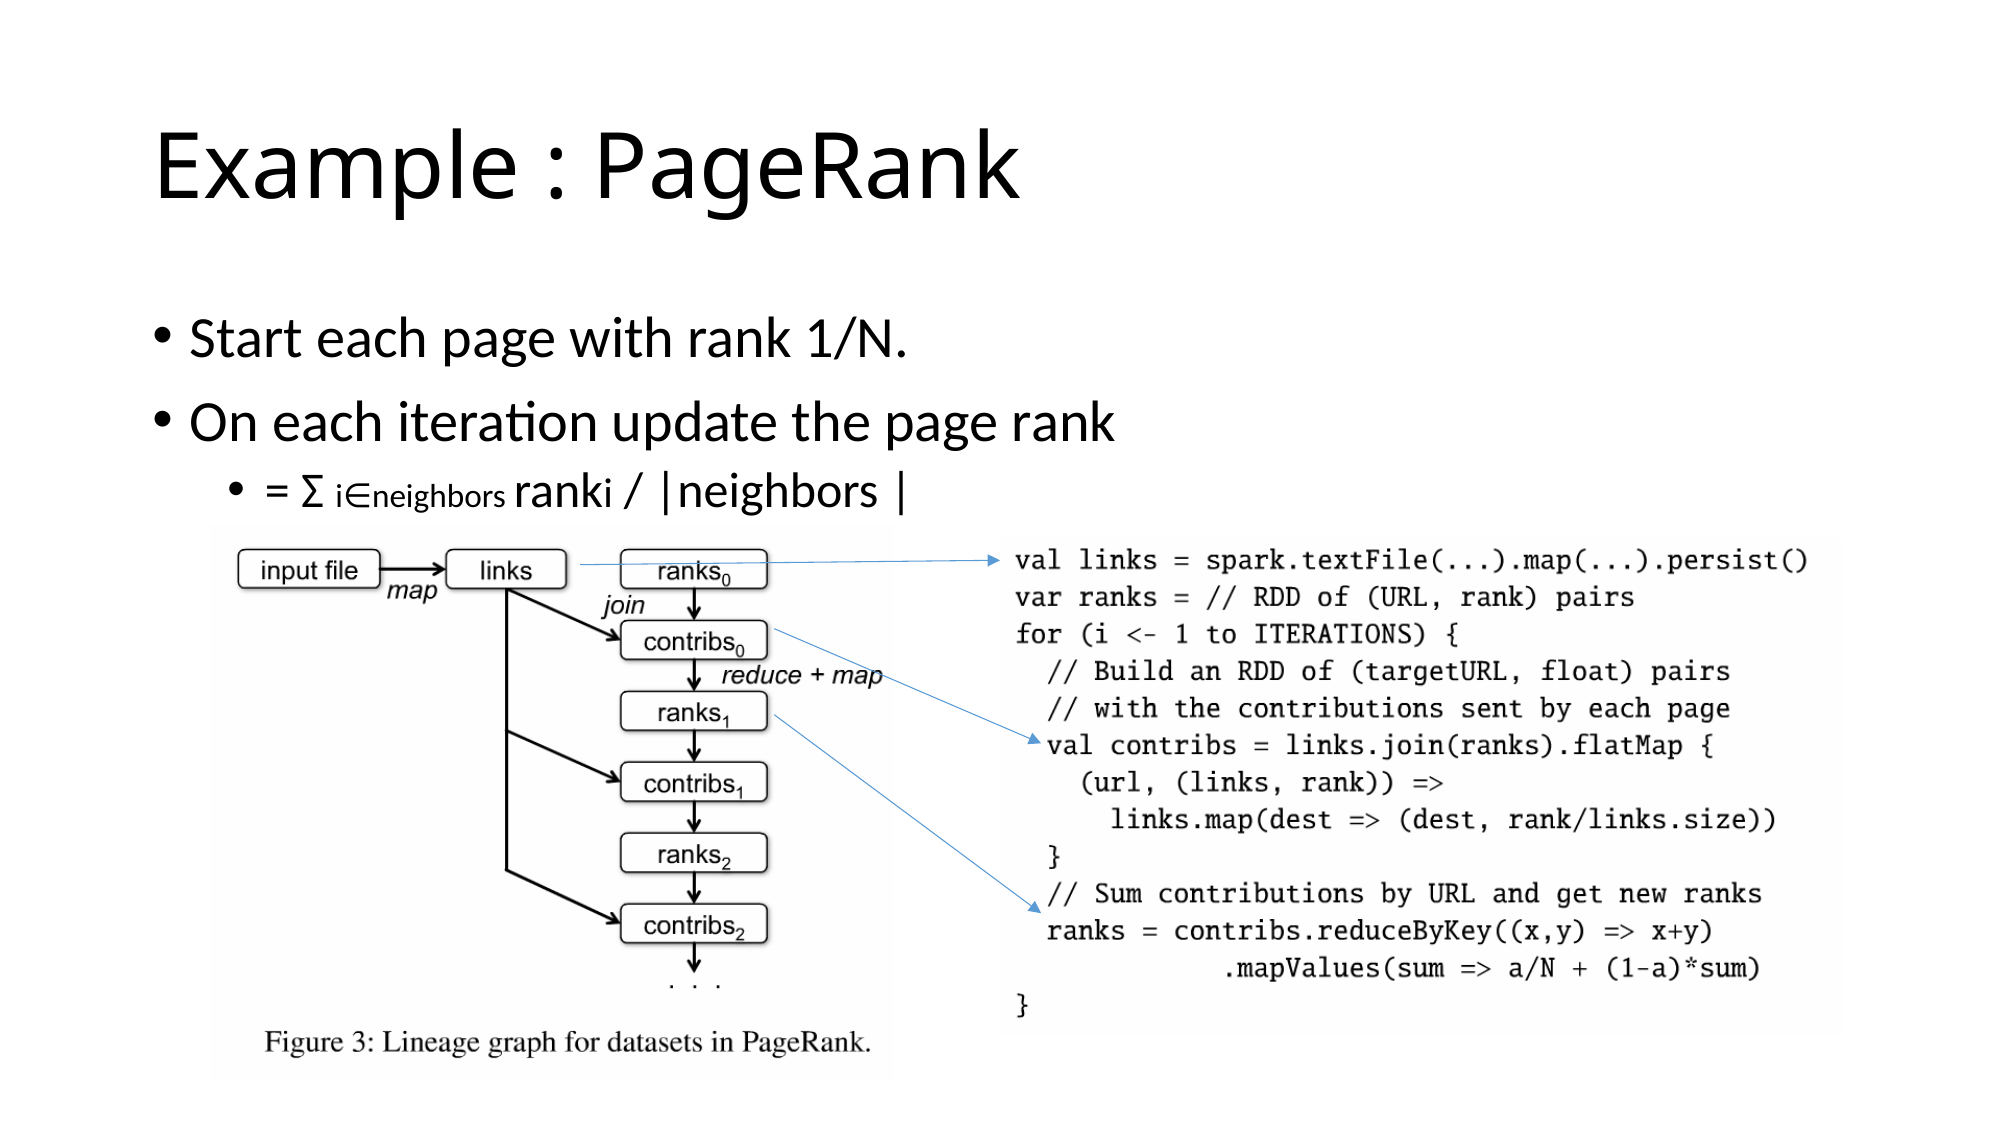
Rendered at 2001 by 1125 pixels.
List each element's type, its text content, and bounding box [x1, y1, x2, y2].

picture [210, 525, 894, 1080]
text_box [774, 628, 1042, 714]
list Start each page with rank 1/N. On each iteration update the page rank = Σ i∈neighbors ranki / |neighbors | [137, 299, 1863, 1014]
title Example : PageRank [137, 59, 1863, 278]
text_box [774, 714, 1042, 914]
picture [999, 537, 1842, 1036]
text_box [580, 560, 1000, 565]
